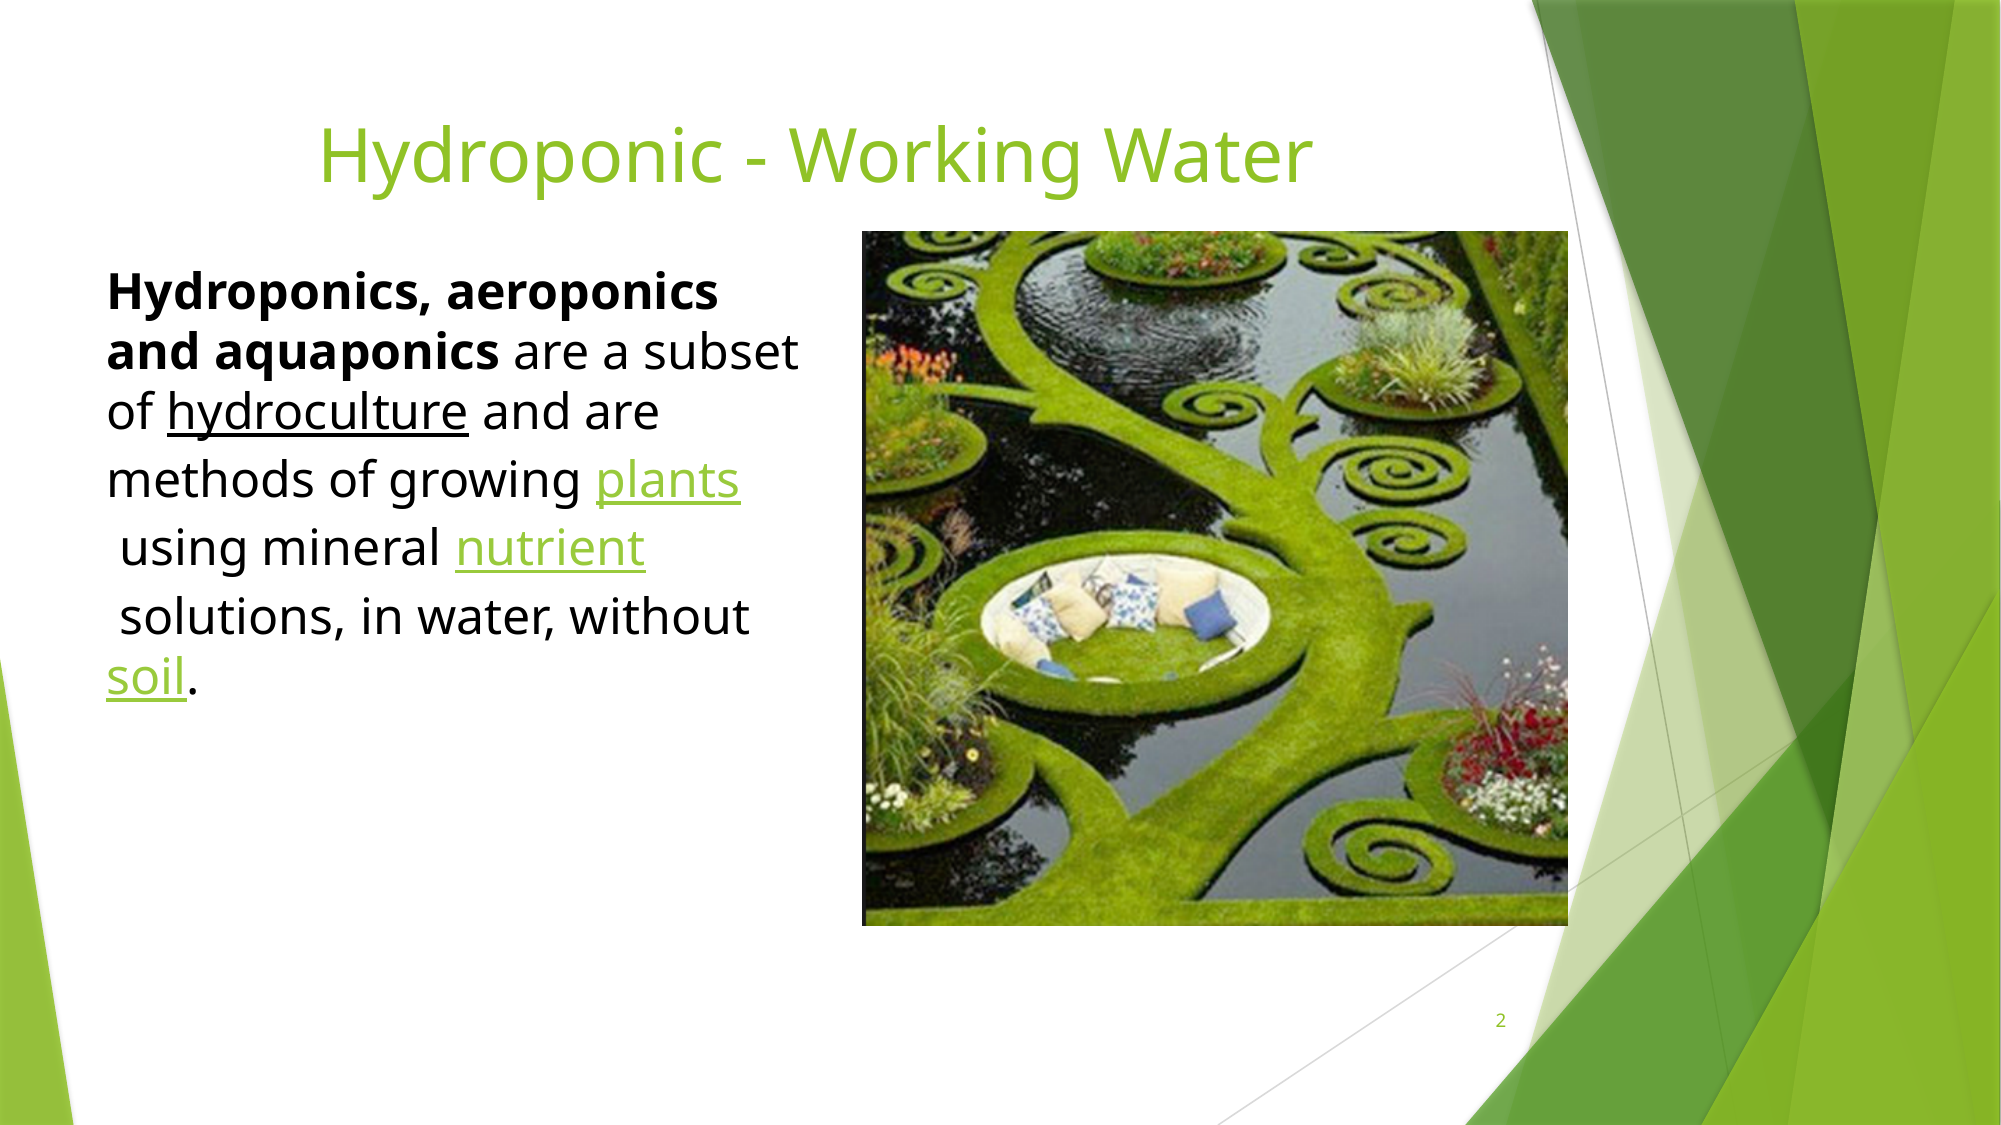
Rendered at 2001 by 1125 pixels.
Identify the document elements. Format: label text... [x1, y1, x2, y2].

title Hydroponic - Working Water [111, 99, 1522, 210]
picture [861, 231, 1569, 927]
slide_number 2 [1409, 991, 1522, 1051]
text_box Hydroponics, aeroponics and aquaponics are a subset of hydroculture and are methods of growing plants using mineral nutrient solutions, in water, without soil. [91, 251, 817, 720]
